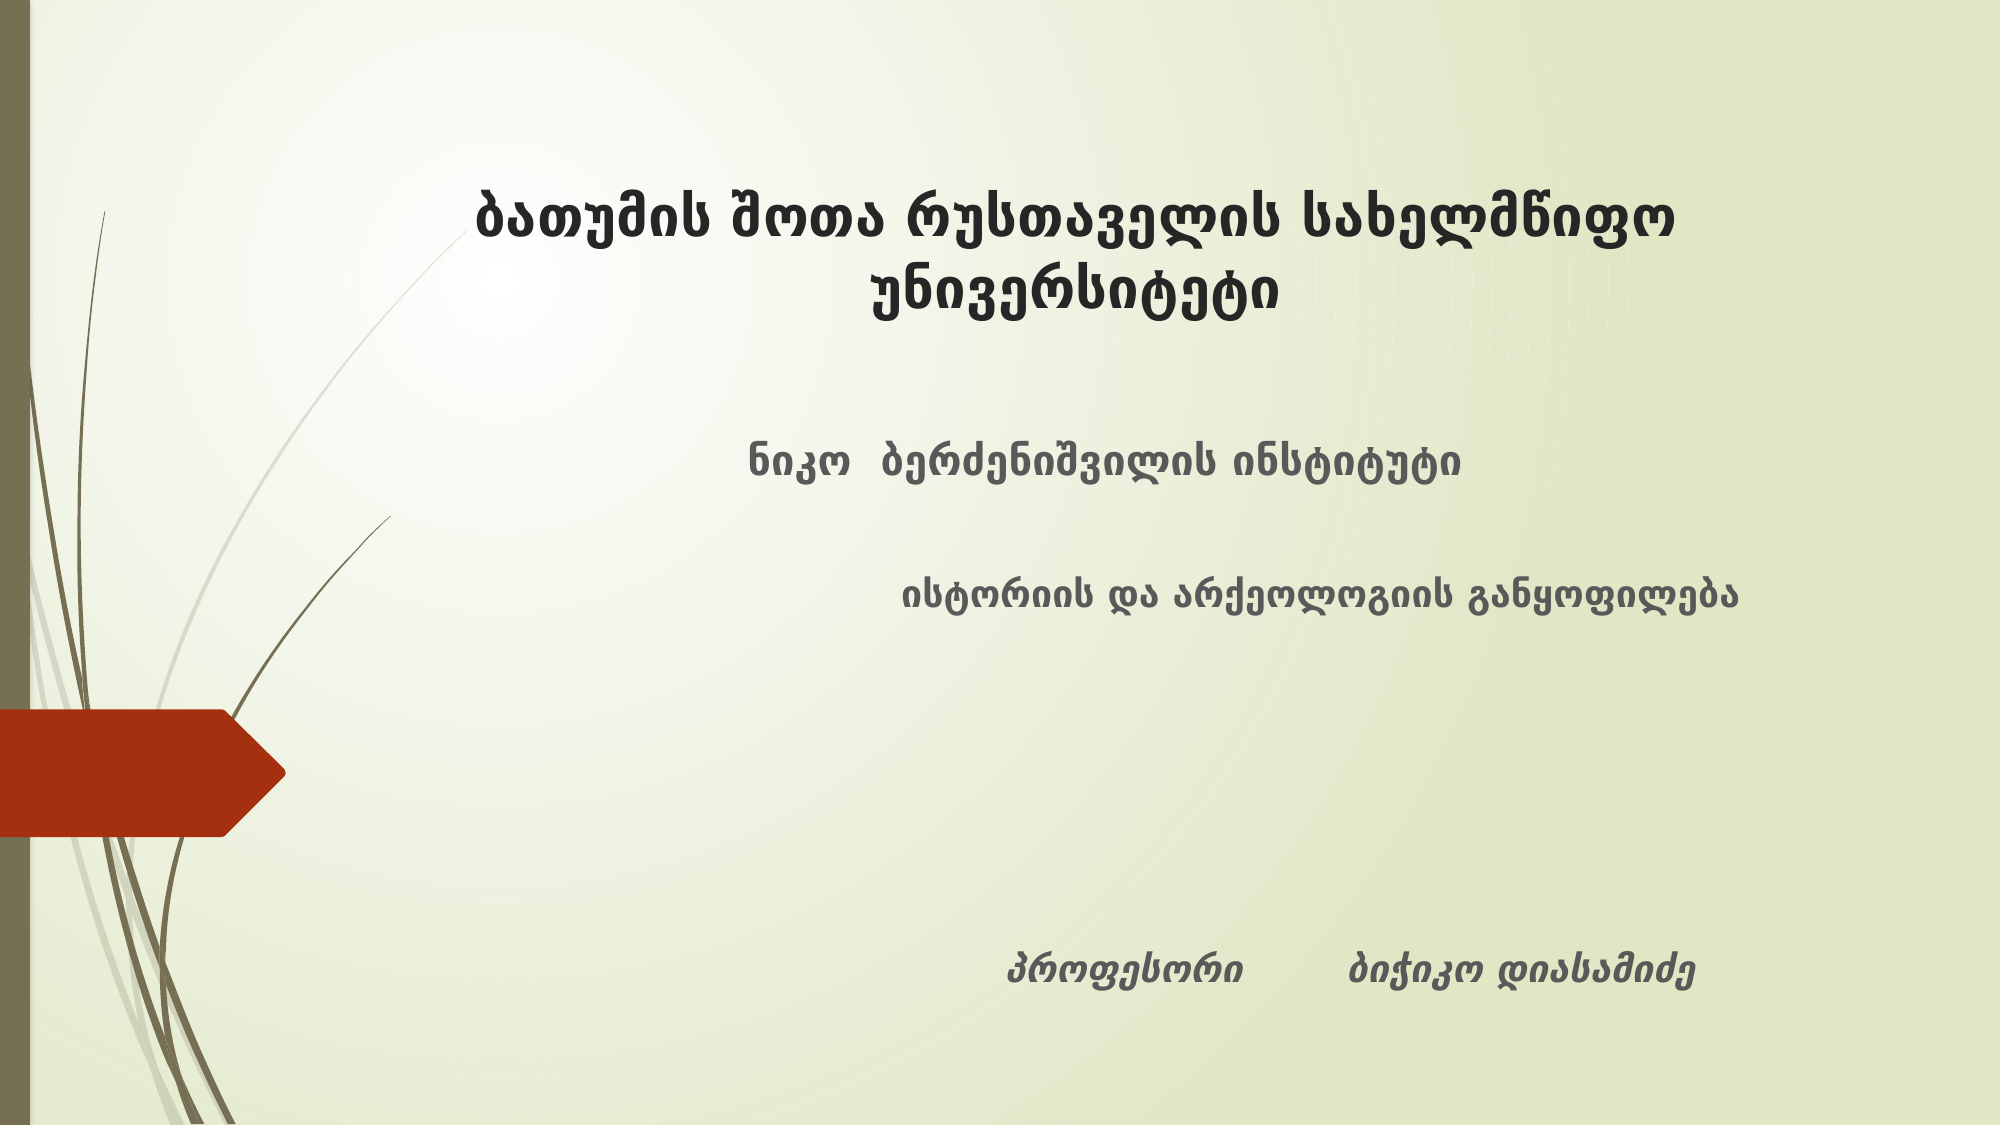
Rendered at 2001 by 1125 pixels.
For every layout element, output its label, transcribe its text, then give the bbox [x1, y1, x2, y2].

title ბათუმის შოთა რუსთაველის სახელმწიფო უნივერსიტეტი [431, 108, 1721, 328]
subtitle ნიკო ბერძენიშვილის ინსტიტუტი ისტორიის და არქეოლოგიის განყოფილება პროფესორი ბიჭიკო დიასამიძე [431, 360, 1780, 1087]
